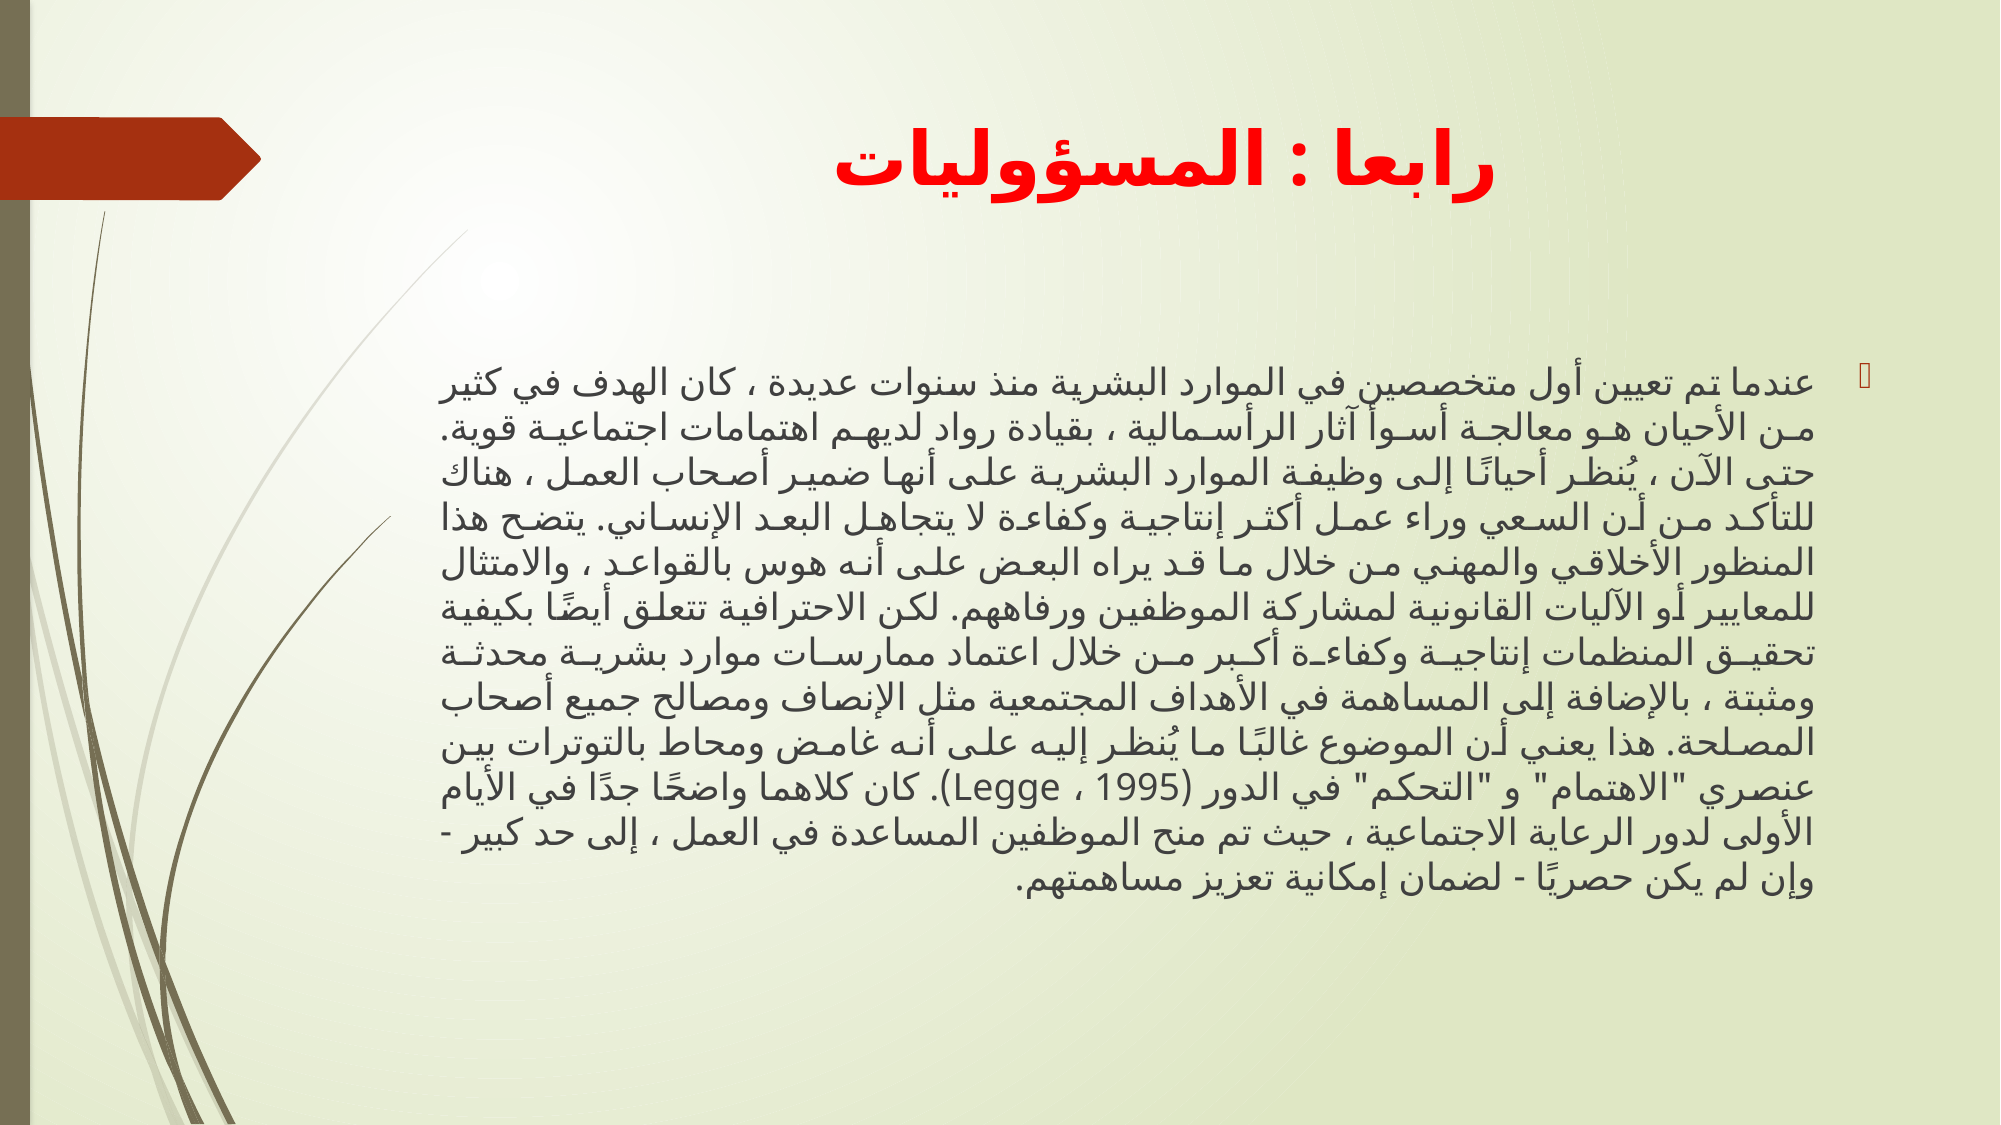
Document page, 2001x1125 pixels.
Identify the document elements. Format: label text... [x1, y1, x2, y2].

list عندما تم تعيين أول متخصصين في الموارد البشرية منذ سنوات عديدة ، كان الهدف في كثير من الأحيان هو معالجة أسوأ آثار الرأسمالية ، بقيادة رواد لديهم اهتمامات اجتماعية قوية. حتى الآن ، يُنظر أحيانًا إلى وظيفة الموارد البشرية على أنها ضمير أصحاب العمل ، هناك للتأكد من أن السعي وراء عمل أكثر إنتاجية وكفاءة لا يتجاهل البعد الإنساني. يتضح هذا المنظور الأخلاقي والمهني من خلال ما قد يراه البعض على أنه هوس بالقواعد ، والامتثال للمعايير أو الآليات القانونية لمشاركة الموظفين ورفاههم. لكن الاحترافية تتعلق أيضًا بكيفية تحقيق المنظمات إنتاجية وكفاءة أكبر من خلال اعتماد ممارسات موارد بشرية محدثة ومثبتة ، بالإضافة إلى المساهمة في الأهداف المجتمعية مثل الإنصاف ومصالح جميع أصحاب المصلحة. هذا يعني أن الموضوع غالبًا ما يُنظر إليه على أنه غامض ومحاط بالتوترات بين عنصري "الاهتمام" و "التحكم" في الدور (Legge ، 1995). كان كلاهما واضحًا جدًا في الأيام الأولى لدور الرعاية الاجتماعية ، حيث تم منح الموظفين المساعدة في العمل ، إلى حد كبير - وإن لم يكن حصريًا - لضمان إمكانية تعزيز مساهمتهم. [424, 350, 1888, 970]
title رابعا : المسؤوليات [425, 102, 1888, 313]
